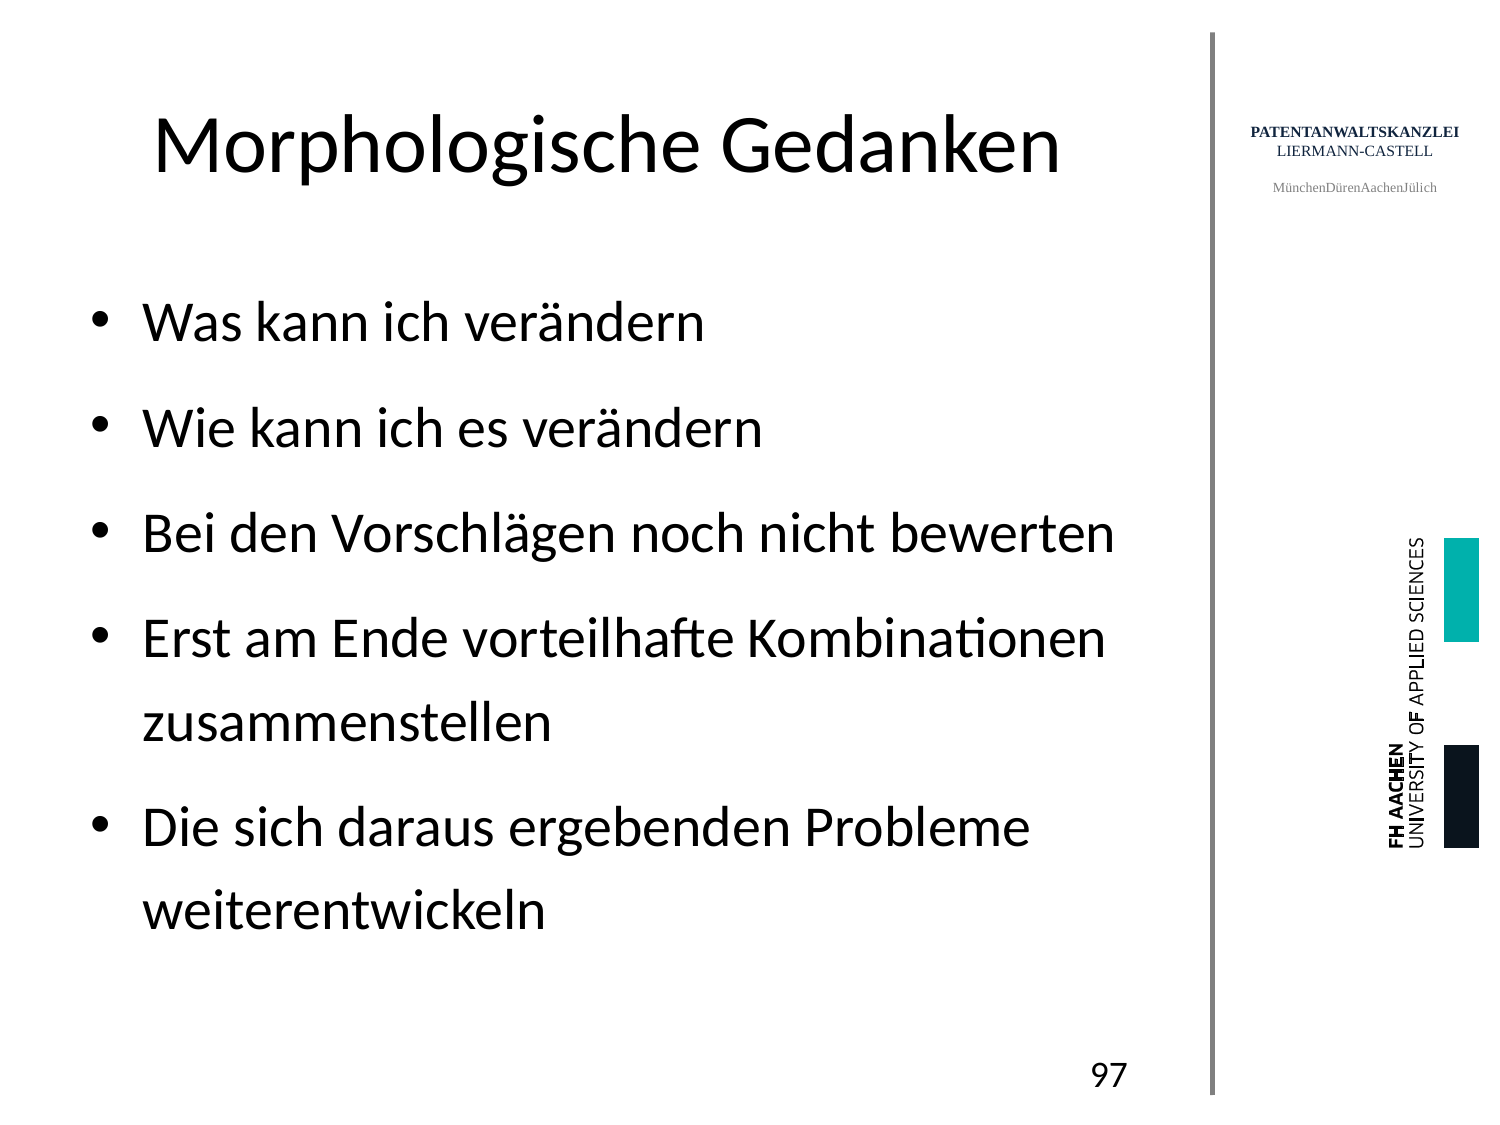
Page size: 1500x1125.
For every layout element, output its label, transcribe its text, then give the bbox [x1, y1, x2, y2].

list Was kann ich verändern Wie kann ich es verändern Bei den Vorschlägen noch nicht bewerten Erst am Ende vorteilhafte Kombinationen zusammenstellen Die sich daraus ergebenden Probleme weiterentwickeln [75, 262, 1140, 1005]
slide_number 97 [1074, 1042, 1425, 1103]
title Morphologische Gedanken [75, 45, 1140, 233]
